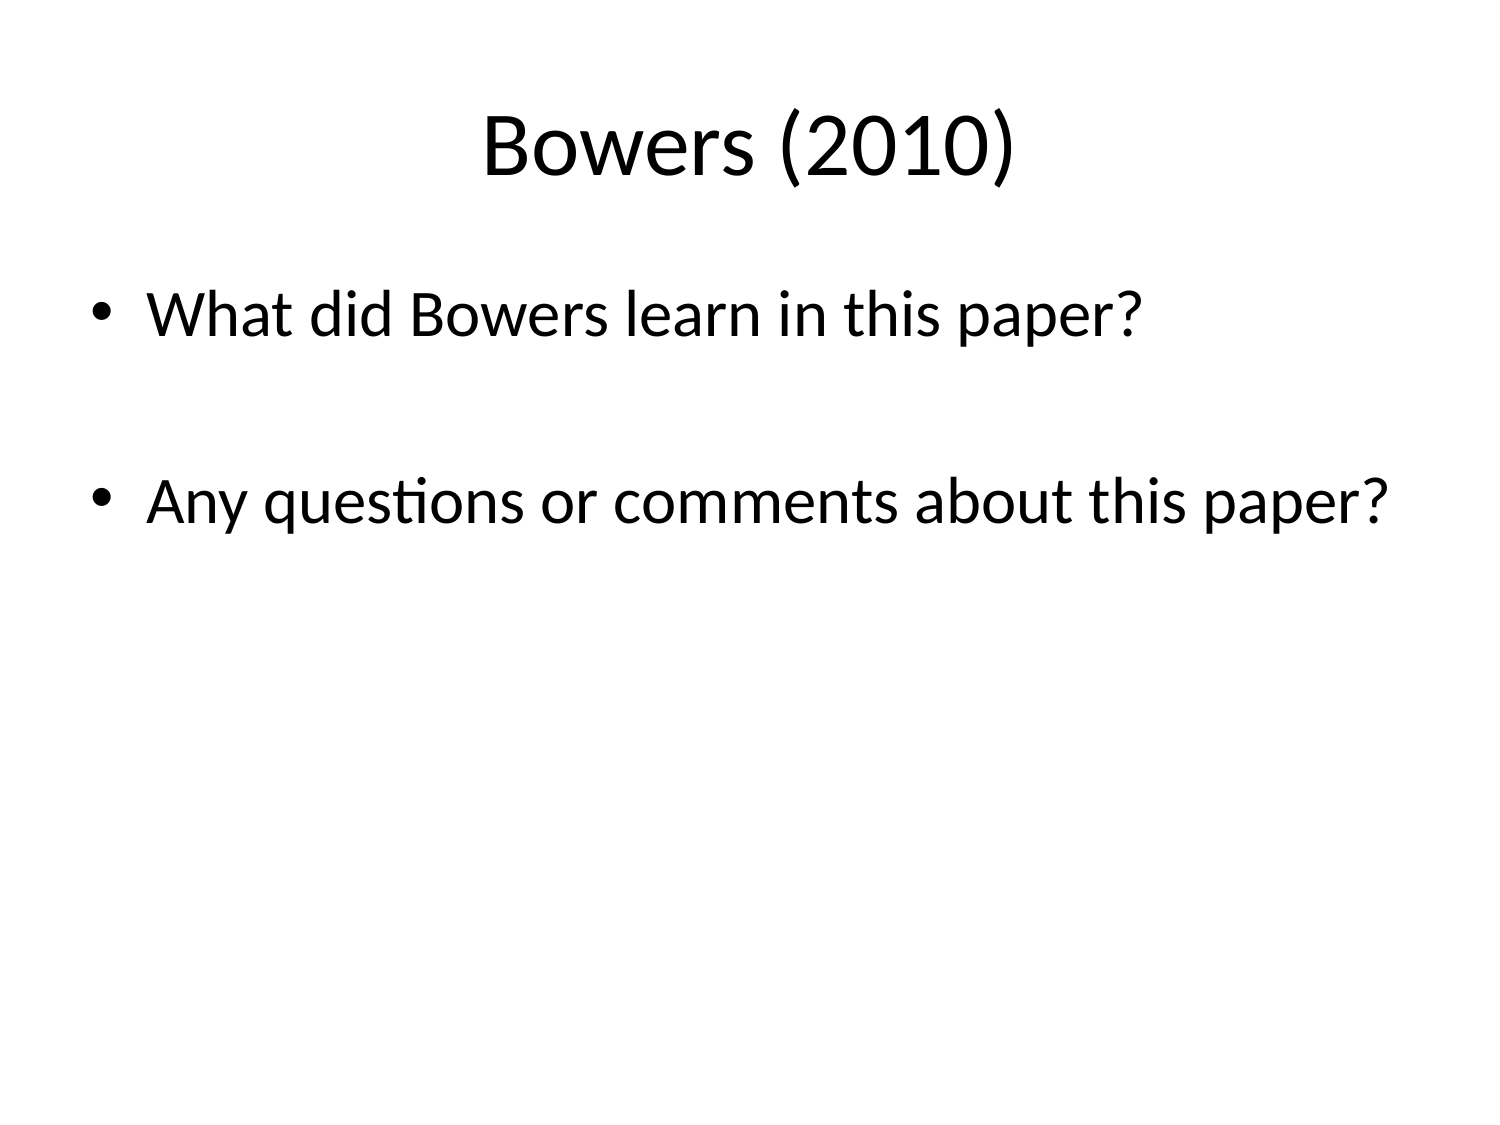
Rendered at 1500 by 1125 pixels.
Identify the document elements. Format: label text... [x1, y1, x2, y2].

title Bowers (2010) [75, 45, 1425, 233]
list What did Bowers learn in this paper? Any questions or comments about this paper? [75, 262, 1425, 1005]
